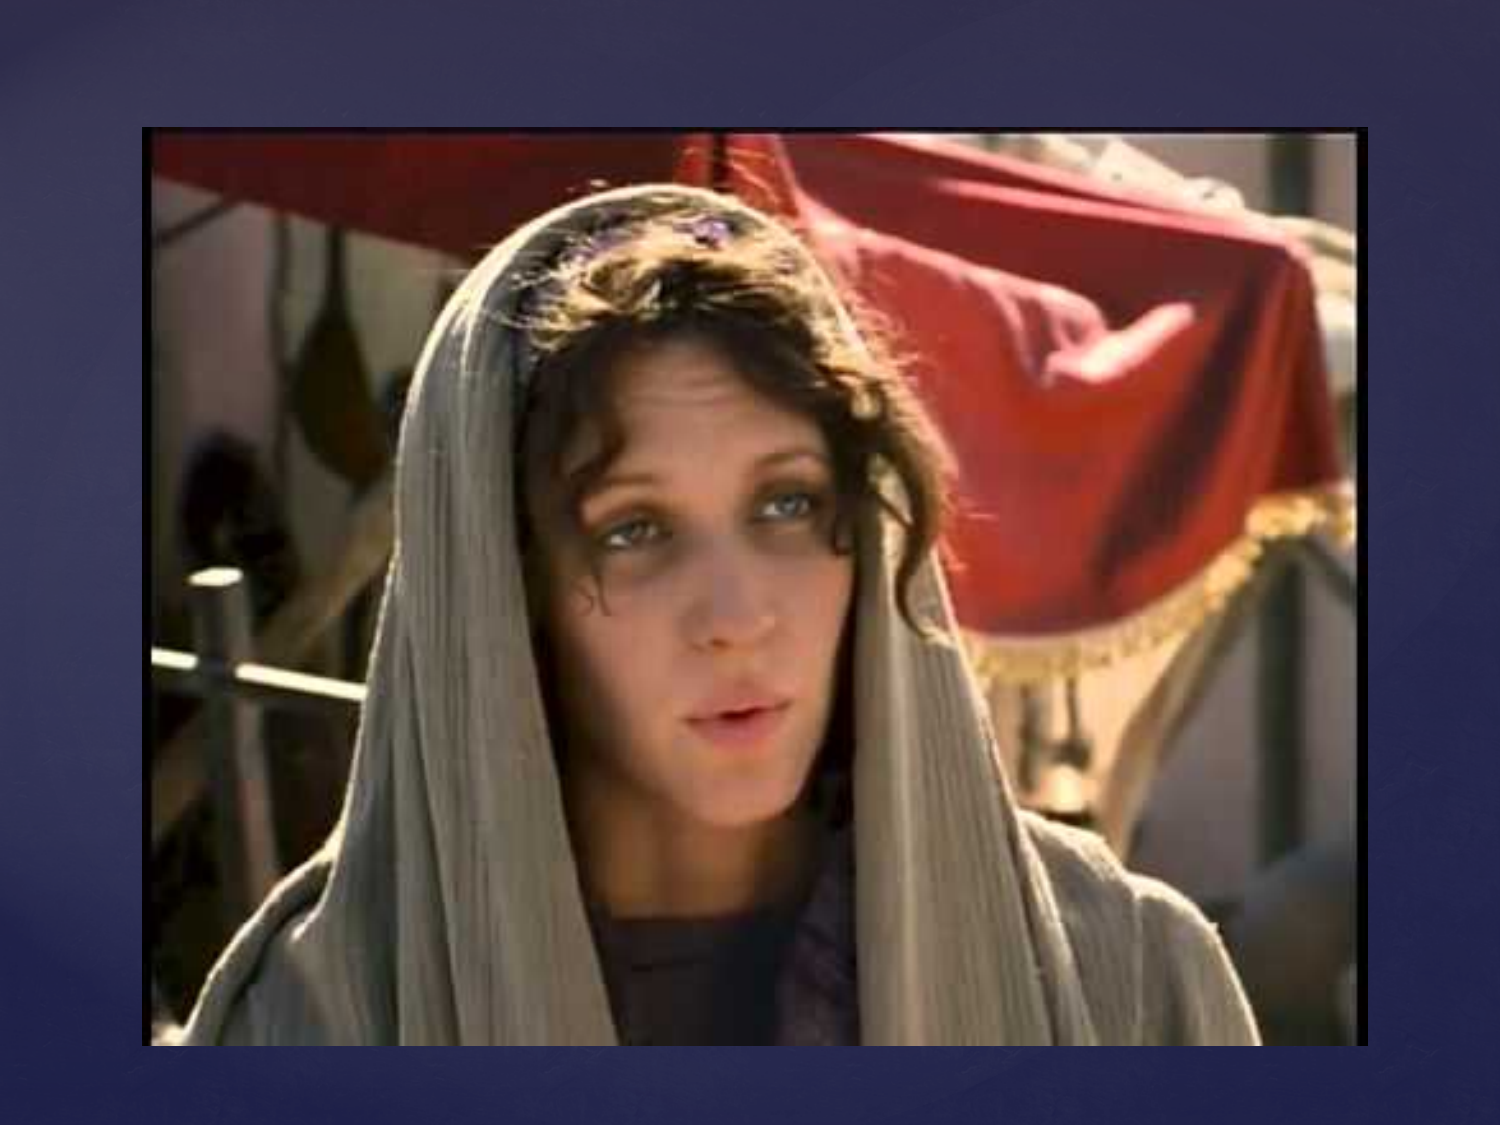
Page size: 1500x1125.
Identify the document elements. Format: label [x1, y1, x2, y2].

picture [141, 126, 1368, 1047]
